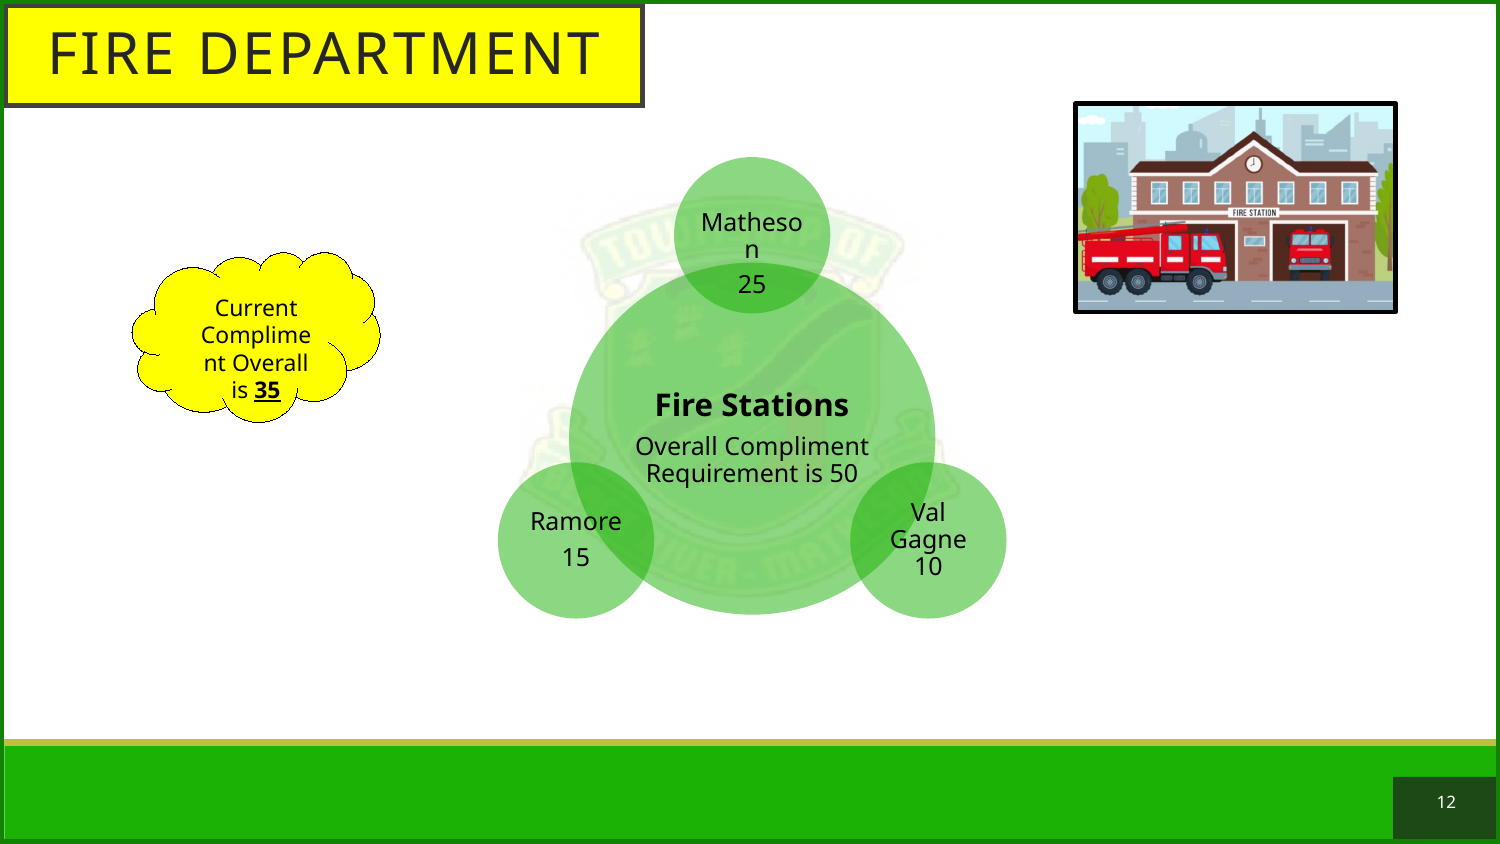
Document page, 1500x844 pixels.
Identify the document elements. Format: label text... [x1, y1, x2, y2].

text_box [131, 252, 329, 406]
picture [1077, 105, 1393, 310]
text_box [329, 133, 1175, 643]
text_box [0, 0, 1500, 844]
text_box [230, 411, 288, 423]
text_box Current Compliment Overall is 35 [179, 285, 329, 411]
